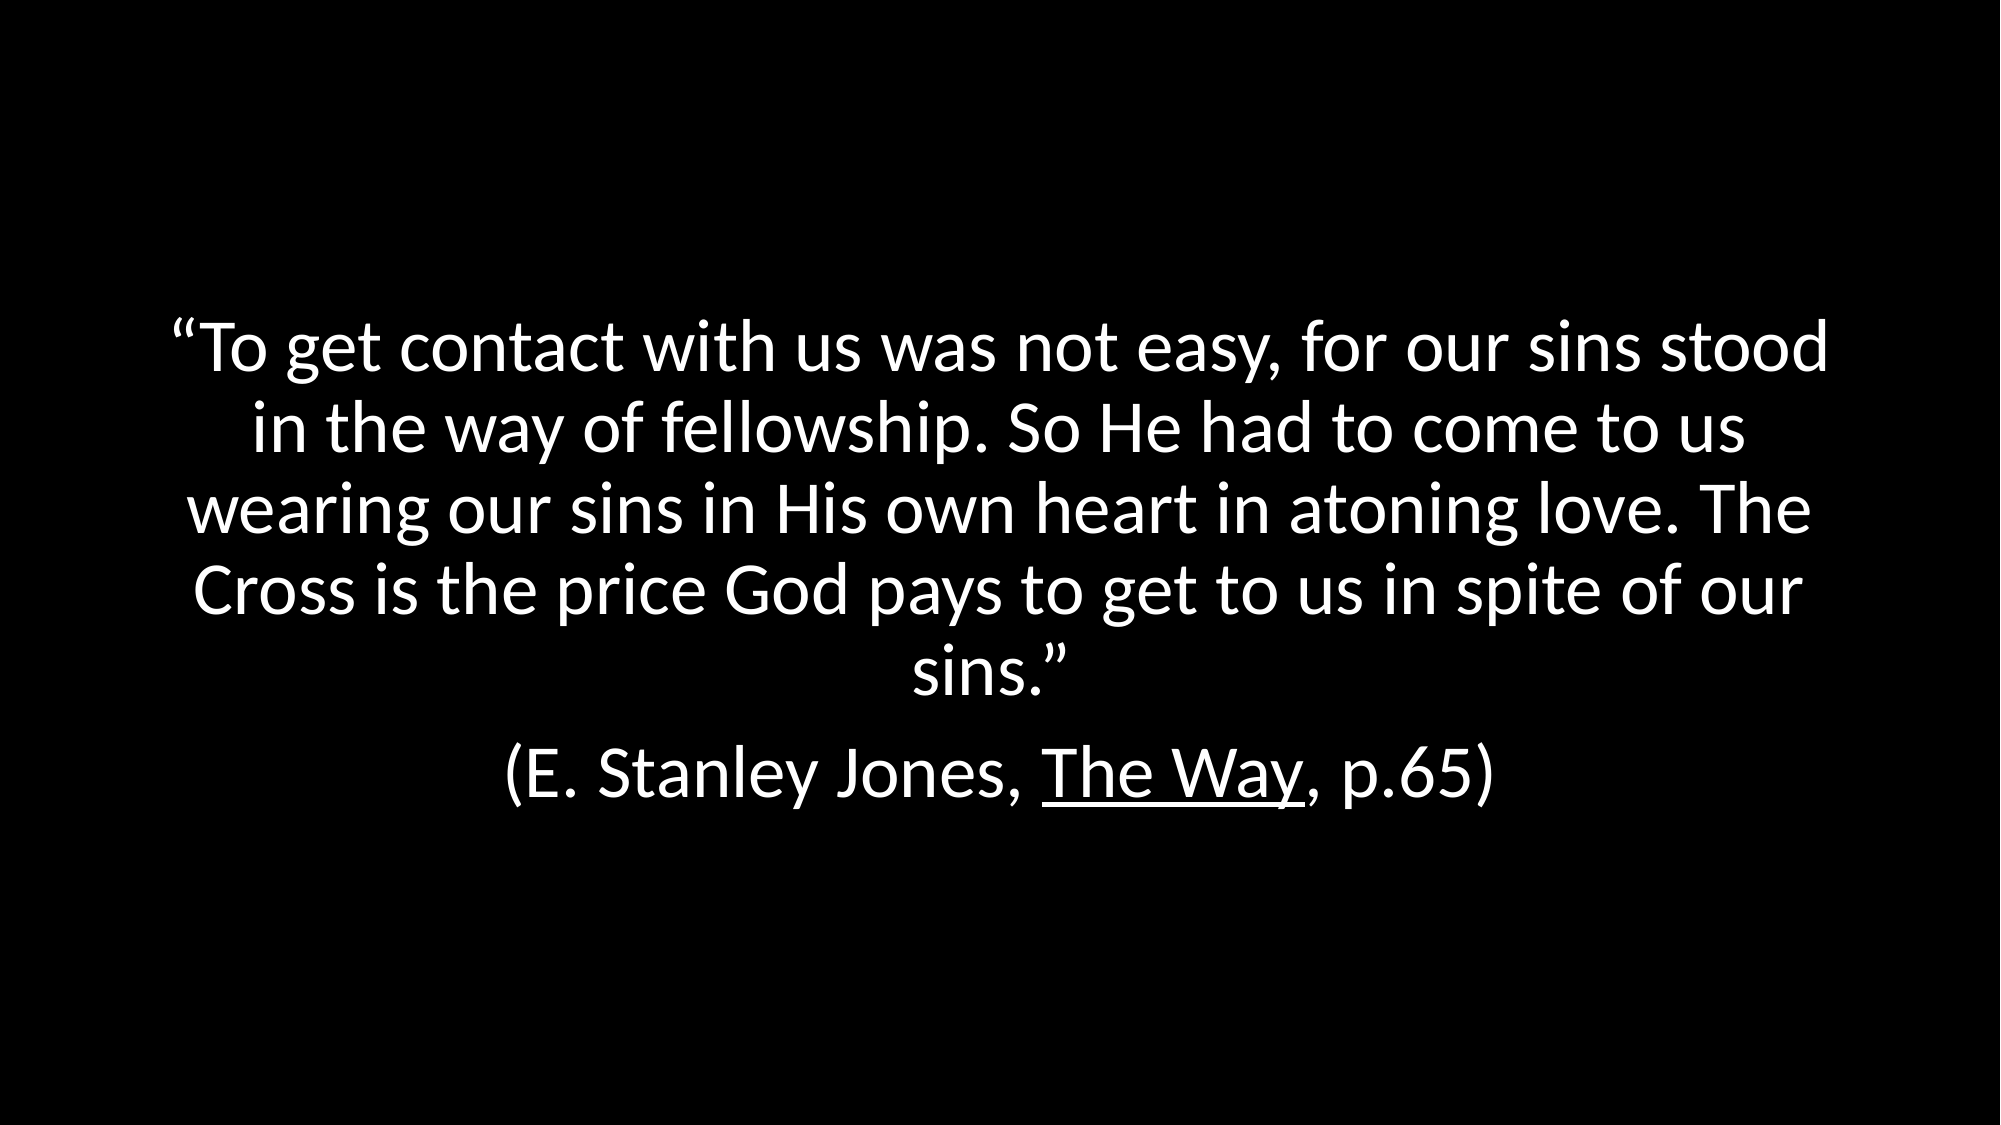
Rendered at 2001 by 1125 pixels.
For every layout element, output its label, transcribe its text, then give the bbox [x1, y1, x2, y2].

list “To get contact with us was not easy, for our sins stood in the way of fellowship. So He had to come to us wearing our sins in His own heart in atoning love. The Cross is the price God pays to get to us in spite of our sins.” (E. Stanley Jones, The Way, p.65) [137, 299, 1863, 1014]
